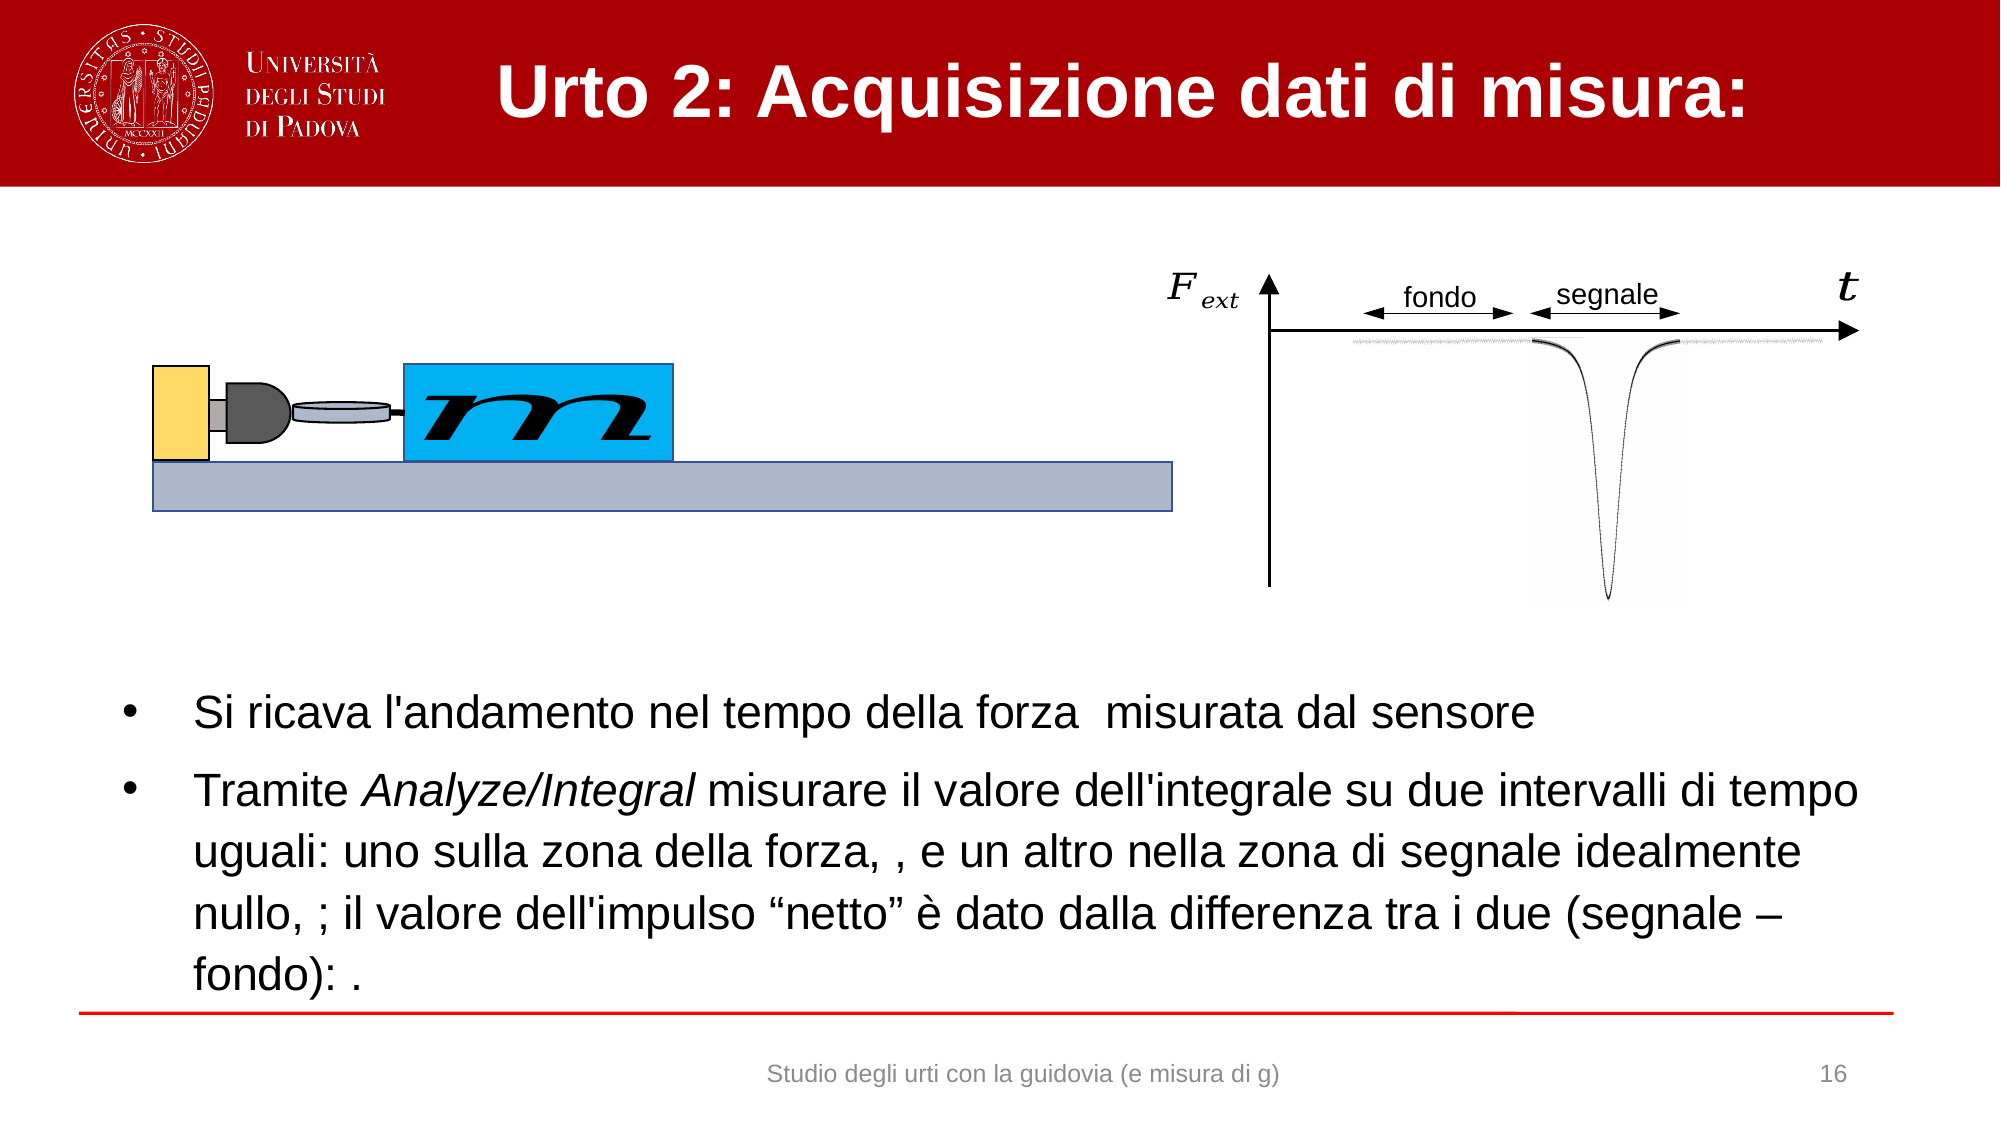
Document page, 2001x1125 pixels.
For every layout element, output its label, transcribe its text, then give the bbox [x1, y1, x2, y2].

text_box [152, 365, 1173, 511]
slide_number 16 [1708, 1042, 1863, 1103]
text_box fondo [1389, 314, 1492, 321]
picture [1495, 337, 1532, 344]
footer Studio degli urti con la guidovia (e misura di g) [662, 1042, 1386, 1103]
text_box segnale [1541, 314, 1674, 318]
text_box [1353, 337, 1823, 604]
text_box segnale [1541, 267, 1674, 313]
picture [74, 24, 385, 163]
text_box fondo [1389, 271, 1492, 313]
